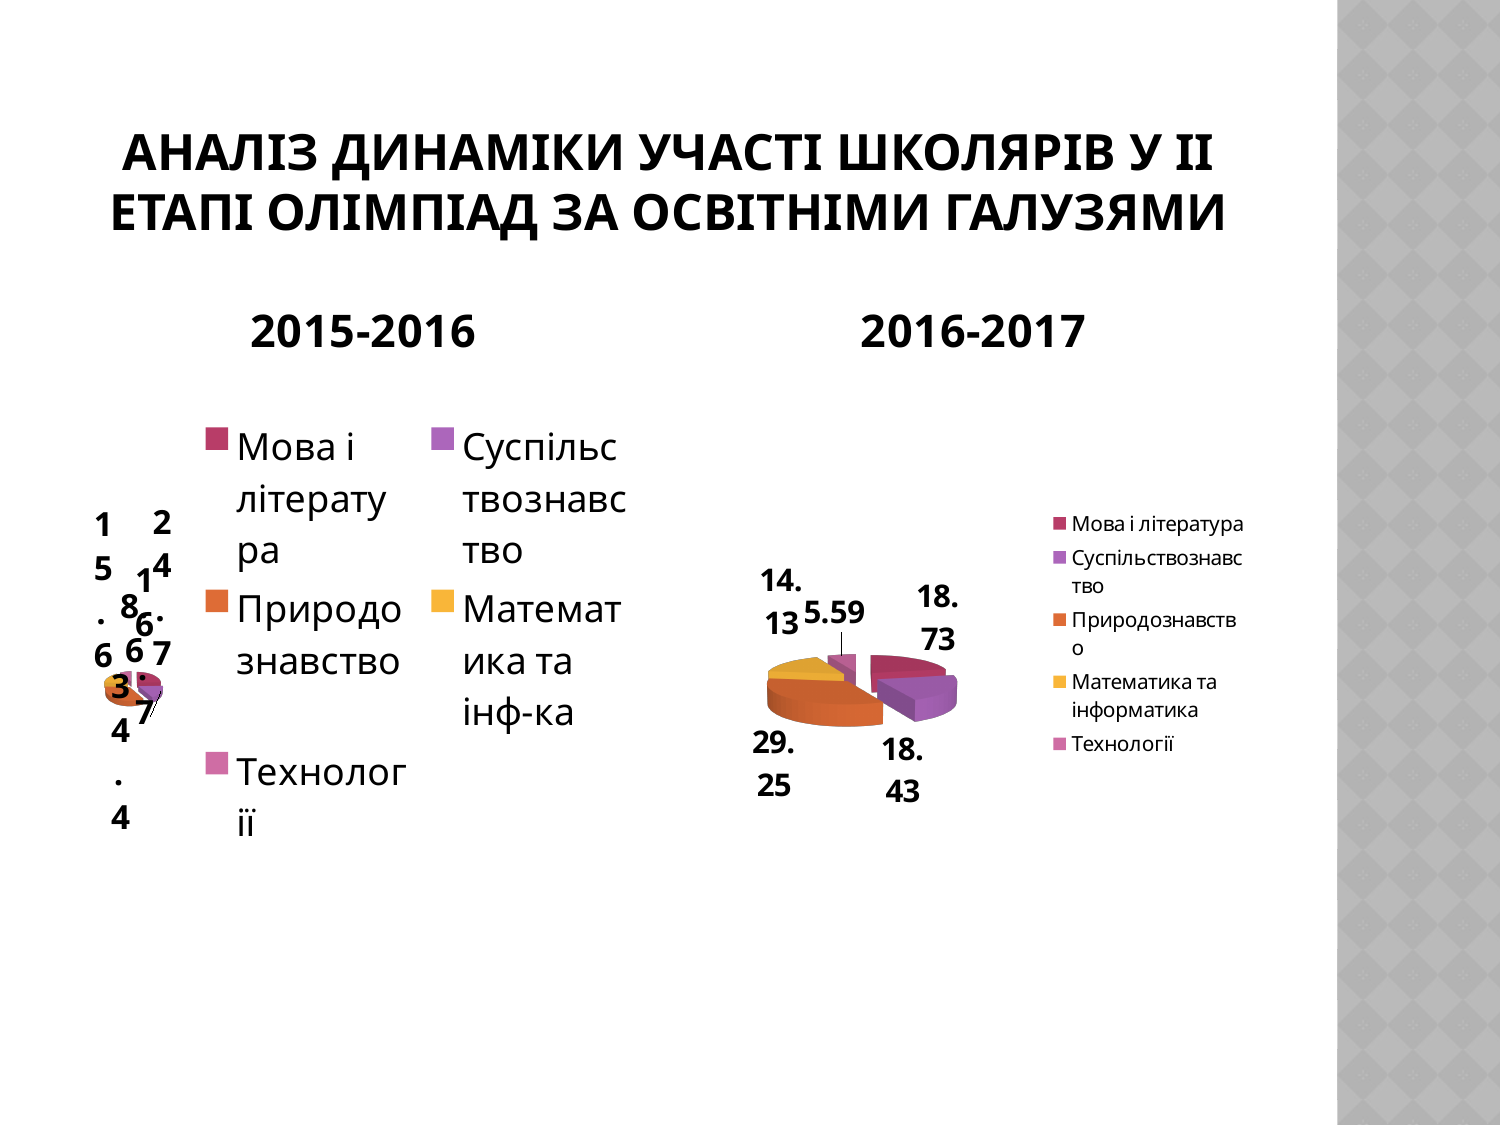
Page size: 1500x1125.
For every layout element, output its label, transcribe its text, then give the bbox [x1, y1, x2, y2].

title Аналіз динаміки участі школярів у ІІ етапі олімпіад за освітніми галузями [75, 52, 1263, 240]
chart [74, 261, 654, 1006]
chart [684, 261, 1264, 1006]
